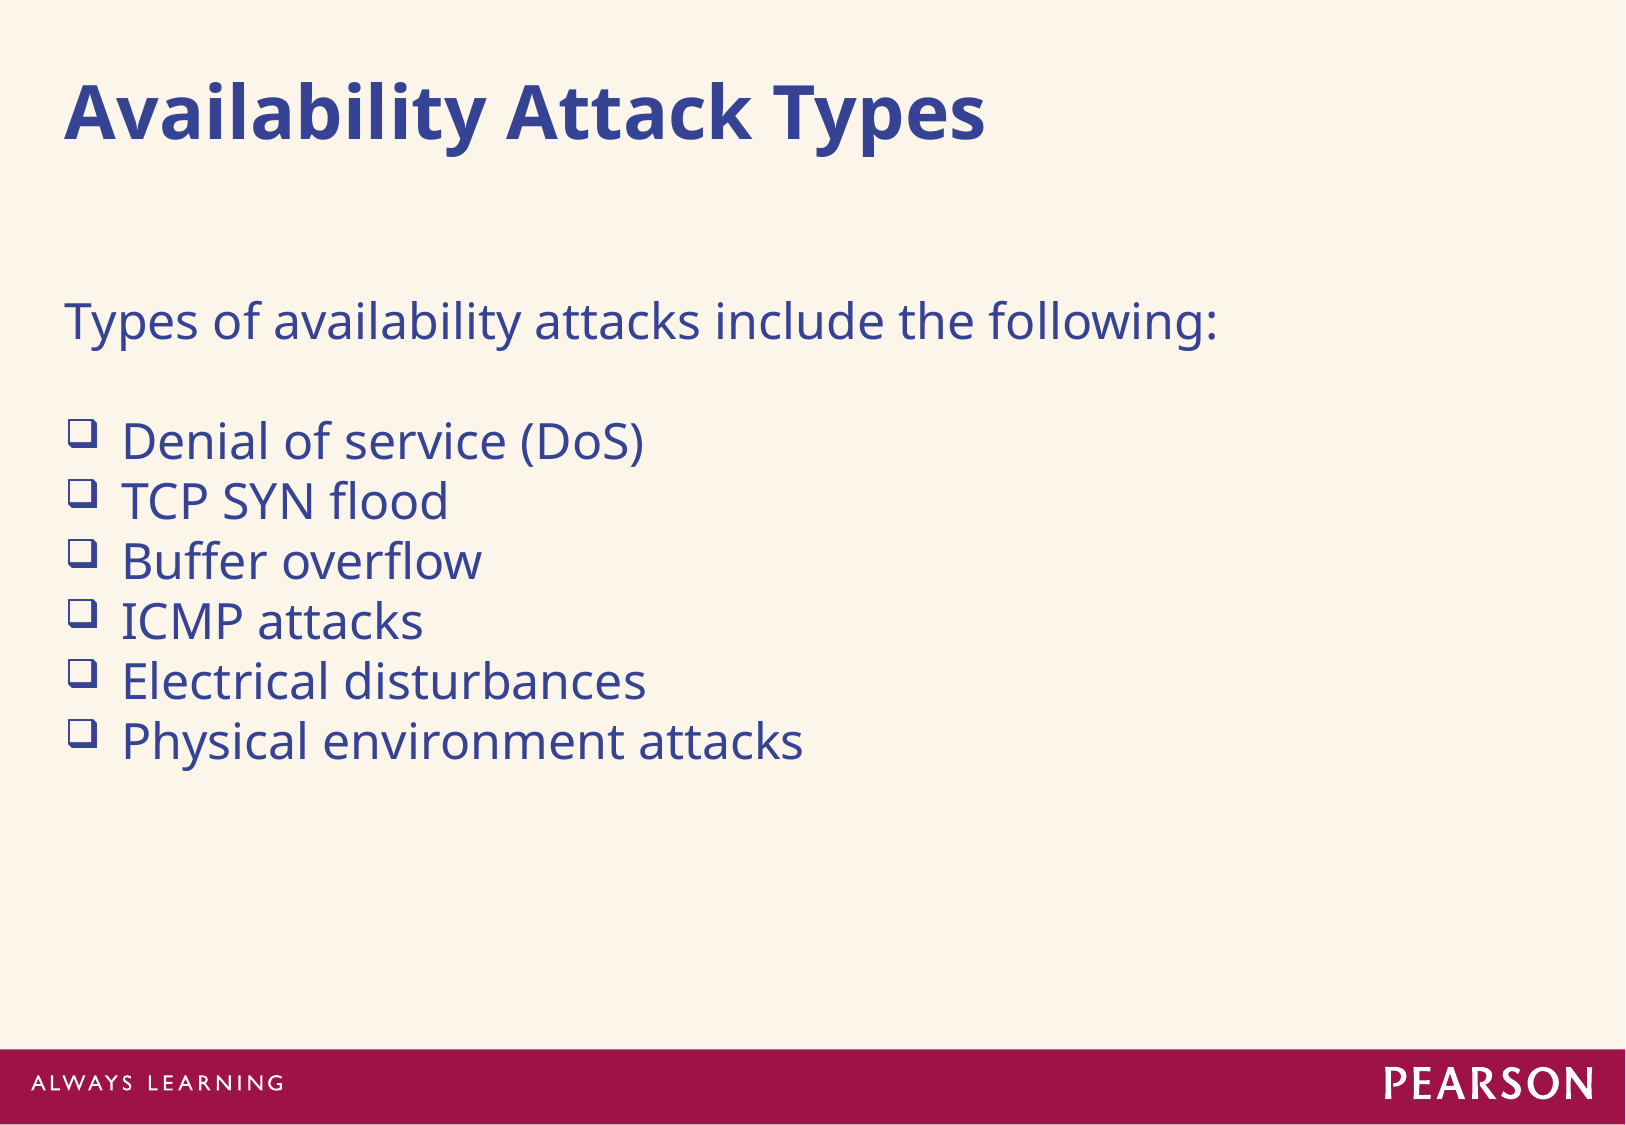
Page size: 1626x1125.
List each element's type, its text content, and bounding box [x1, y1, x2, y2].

title Availability Attack Types [64, 64, 1560, 253]
list Types of availability attacks include the following: Denial of service (DoS) TCP SYN flood Buffer overflow ICMP attacks Electrical disturbances Physical environment attacks [64, 289, 1560, 1032]
